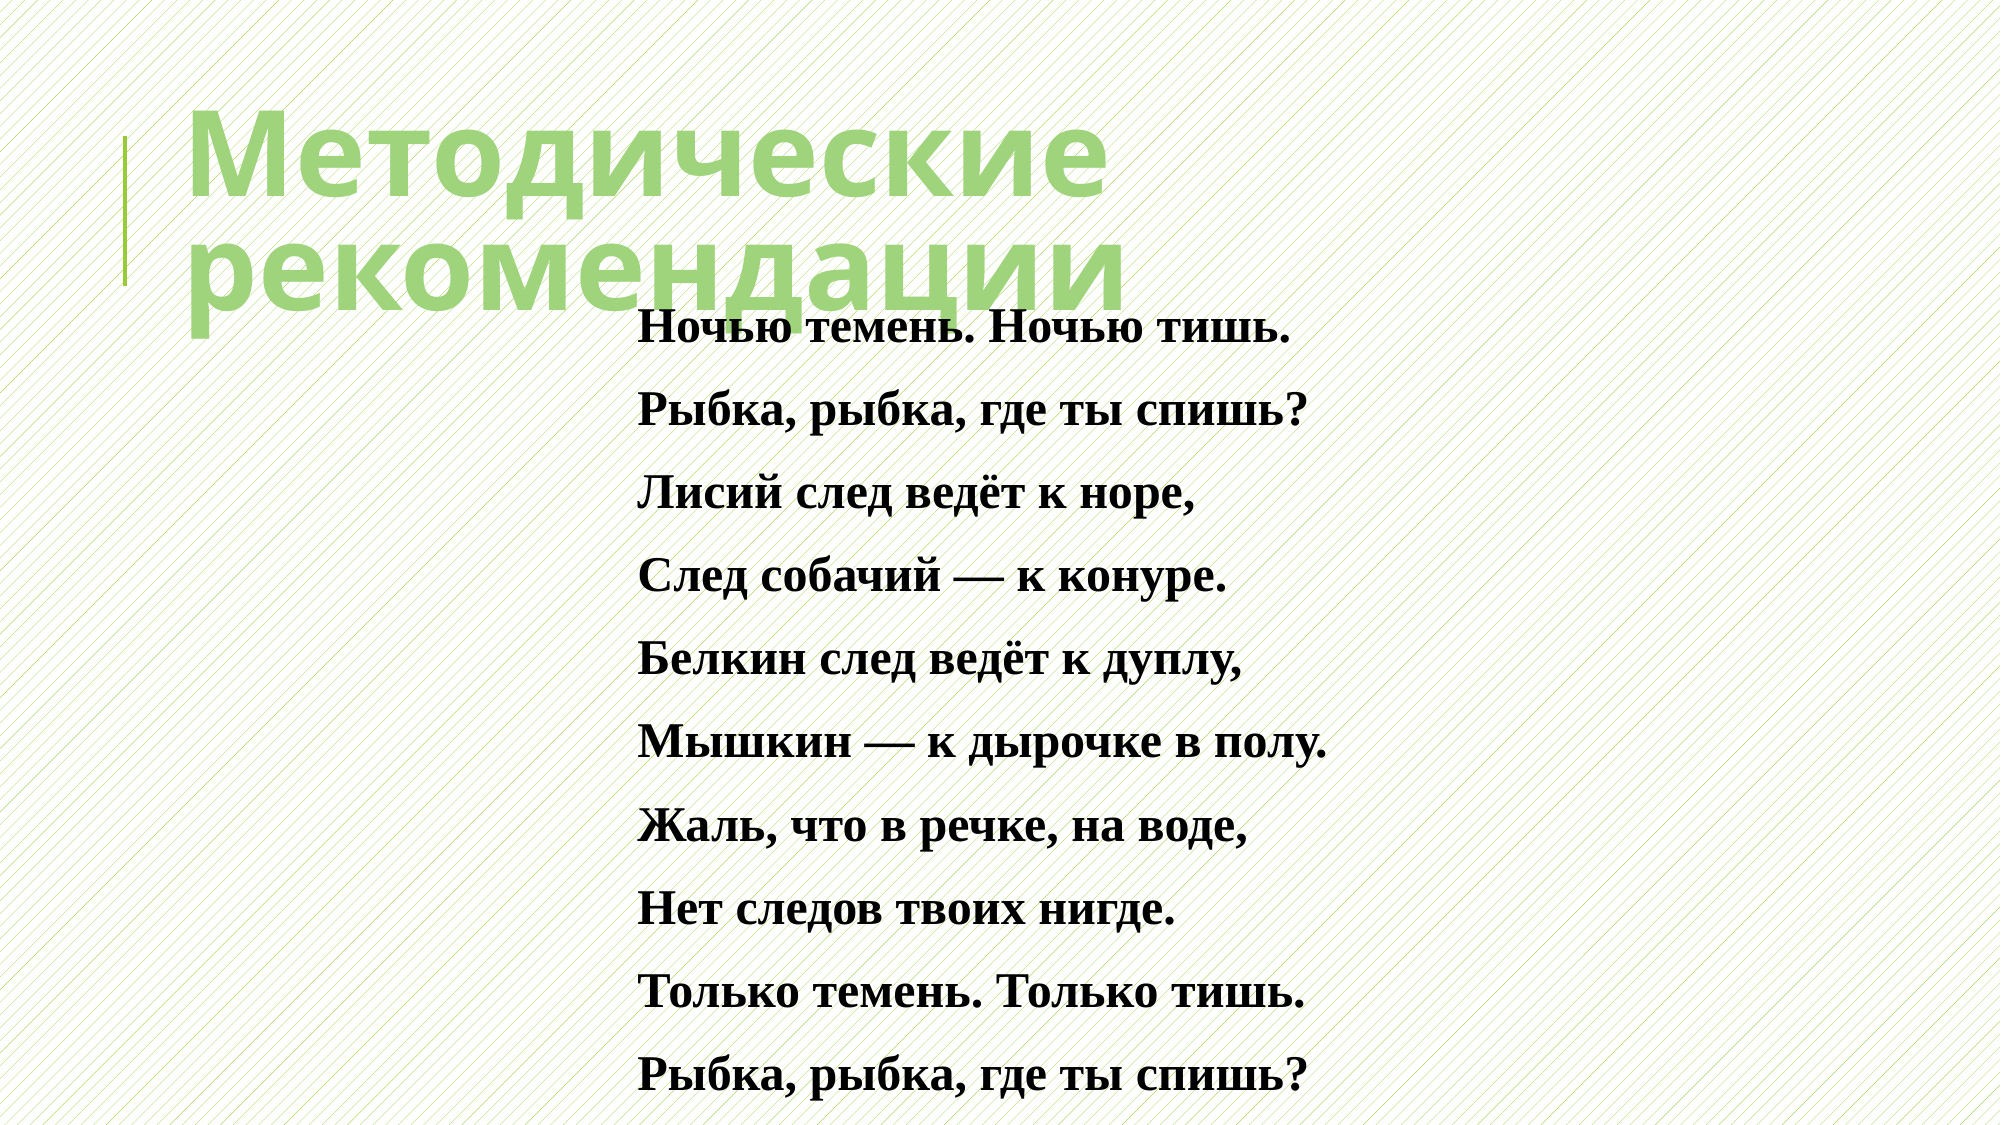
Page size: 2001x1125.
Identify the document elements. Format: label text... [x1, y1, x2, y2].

list Ночью темень. Ночью тишь. Рыбка, рыбка, где ты спишь? Лисий след ведёт к норе, След собачий — к конуре. Белкин след ведёт к дуплу, Мышкин — к дырочке в полу. Жаль, что в речке, на воде, Нет следов твоих нигде. Только темень. Только тишь. Рыбка, рыбка, где ты спишь? [629, 291, 2000, 735]
title Методические рекомендации [168, 96, 1868, 342]
